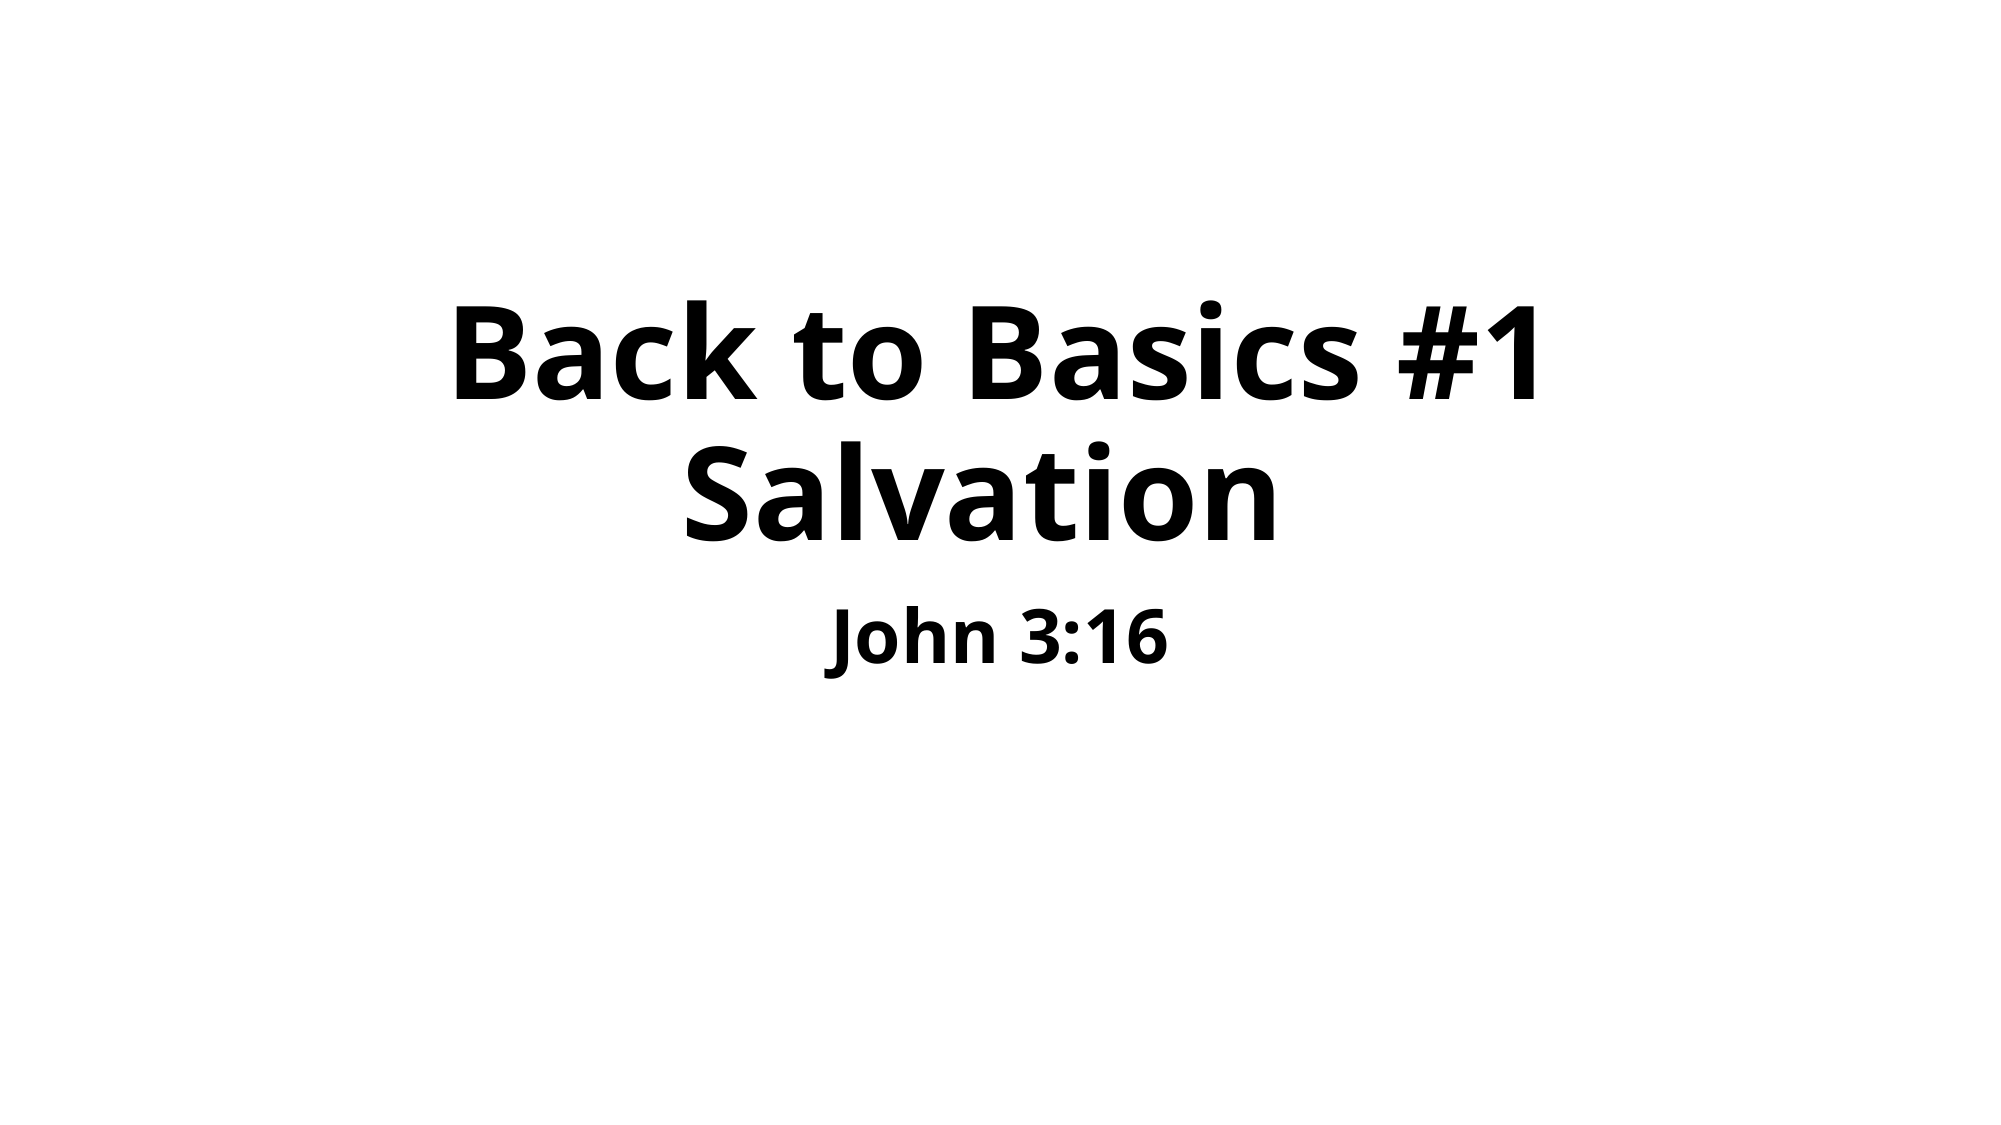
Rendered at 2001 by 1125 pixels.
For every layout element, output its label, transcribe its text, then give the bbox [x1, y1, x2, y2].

title Back to Basics #1 Salvation [249, 184, 1750, 576]
subtitle John 3:16 [249, 590, 1750, 863]
